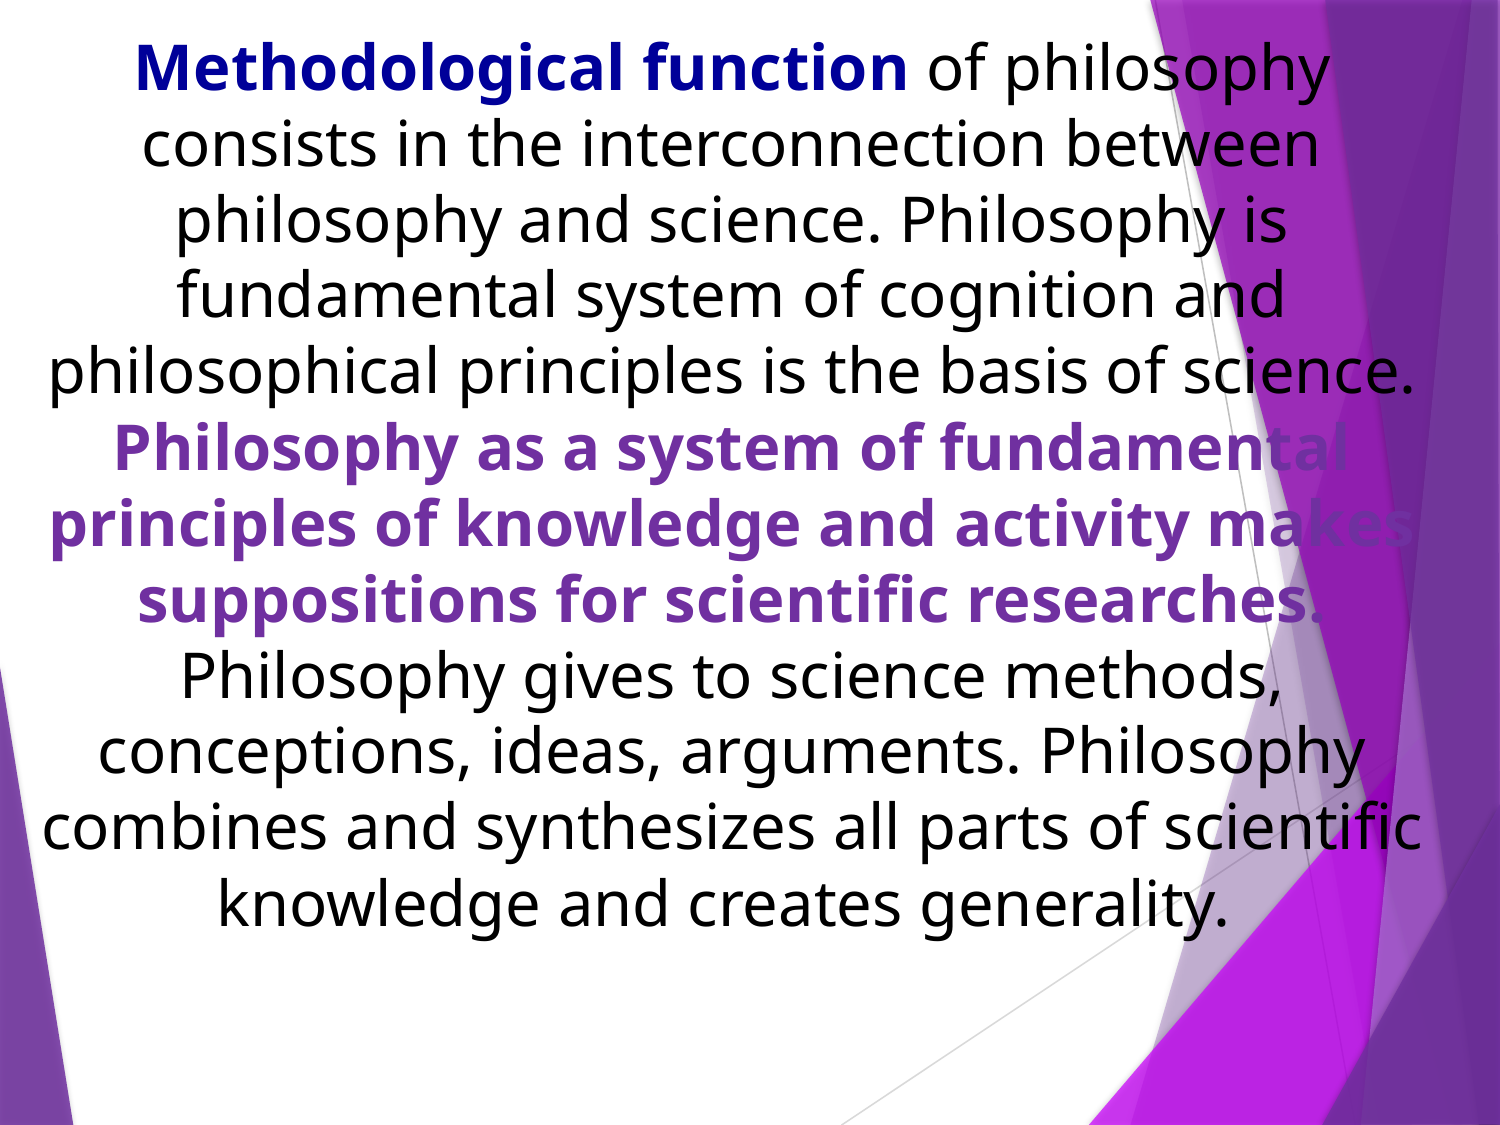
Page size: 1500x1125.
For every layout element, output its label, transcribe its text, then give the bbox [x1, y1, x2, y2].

title Methodological function of philosophy consists in the interconnection between philosophy and science. Philosophy is fundamental system of cognition and philosophical principles is the basis of science. Philosophy as a system of fundamental principles of knowledge and activity makes suppositions for scientific researches. Philosophy gives to science methods, conceptions, ideas, arguments. Philosophy combines and synthesizes all parts of scientific knowledge and creates generality. [23, 19, 1442, 1079]
